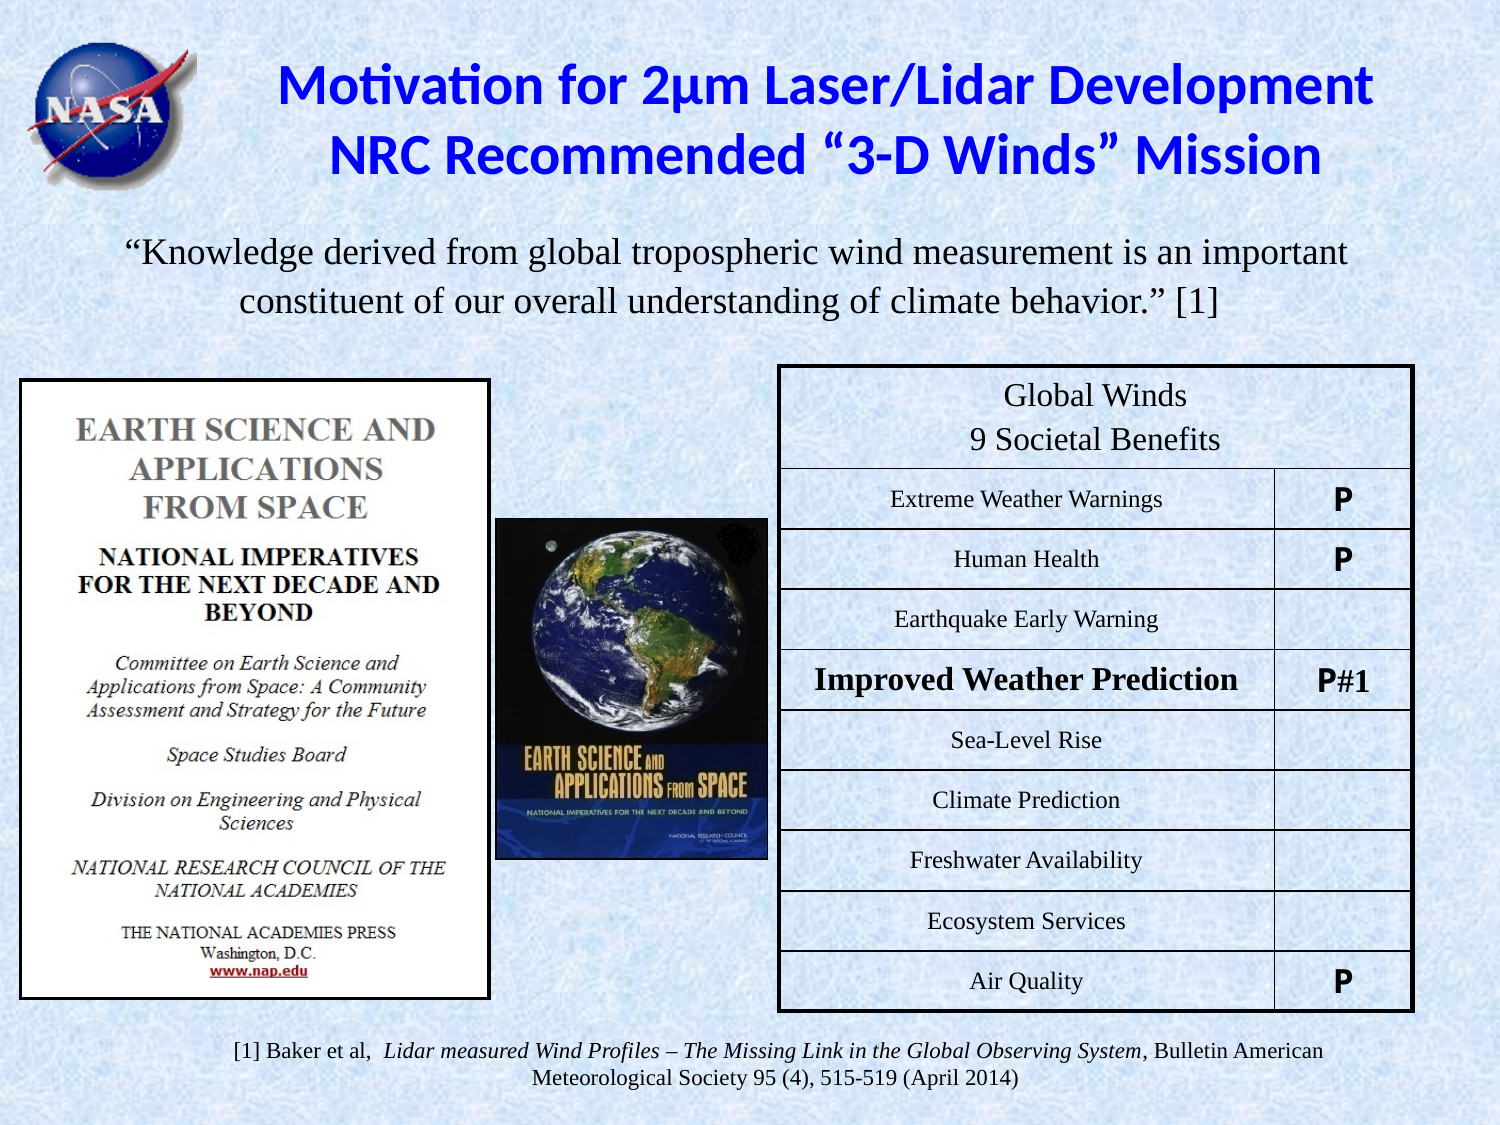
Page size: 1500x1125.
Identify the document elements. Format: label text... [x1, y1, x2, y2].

table_cell Earthquake Early Warning [781, 590, 1274, 649]
table_header Global Winds 9 Societal Benefits [781, 368, 1410, 468]
table_cell [1275, 711, 1410, 769]
table_cell [1275, 771, 1410, 829]
table_cell Extreme Weather Warnings [781, 469, 1274, 528]
table_cell Air Quality [781, 952, 1274, 1009]
table_cell Climate Prediction [781, 771, 1274, 829]
table_cell Human Health [781, 530, 1274, 588]
picture [0, 0, 1500, 1125]
table_cell P [1275, 952, 1410, 1009]
list [12, 199, 1488, 1084]
table_cell [1275, 831, 1410, 890]
text_box [1] Baker et al, Lidar measured Wind Profiles – The Missing Link in the Global Observing System, Bulletin American Meteorological Society 95 (4), 515-519 (April 2014) [210, 1028, 1348, 1098]
text_box “Knowledge derived from global tropospheric wind measurement is an important constituent of our overall understanding of climate behavior.” [1] [66, 198, 1394, 329]
title Motivation for 2µm Laser/Lidar Development NRC Recommended “3-D Winds” Mission [184, 38, 1469, 199]
table_cell P [1275, 469, 1410, 528]
table_cell Ecosystem Services [781, 892, 1274, 950]
table_cell Improved Weather Prediction [781, 650, 1274, 709]
table_cell Sea-Level Rise [781, 711, 1274, 769]
table_cell [1275, 590, 1410, 649]
table_cell Freshwater Availability [781, 831, 1274, 890]
table_cell [1275, 892, 1410, 950]
table_cell P#1 [1275, 650, 1410, 709]
table_cell P [1275, 530, 1410, 588]
